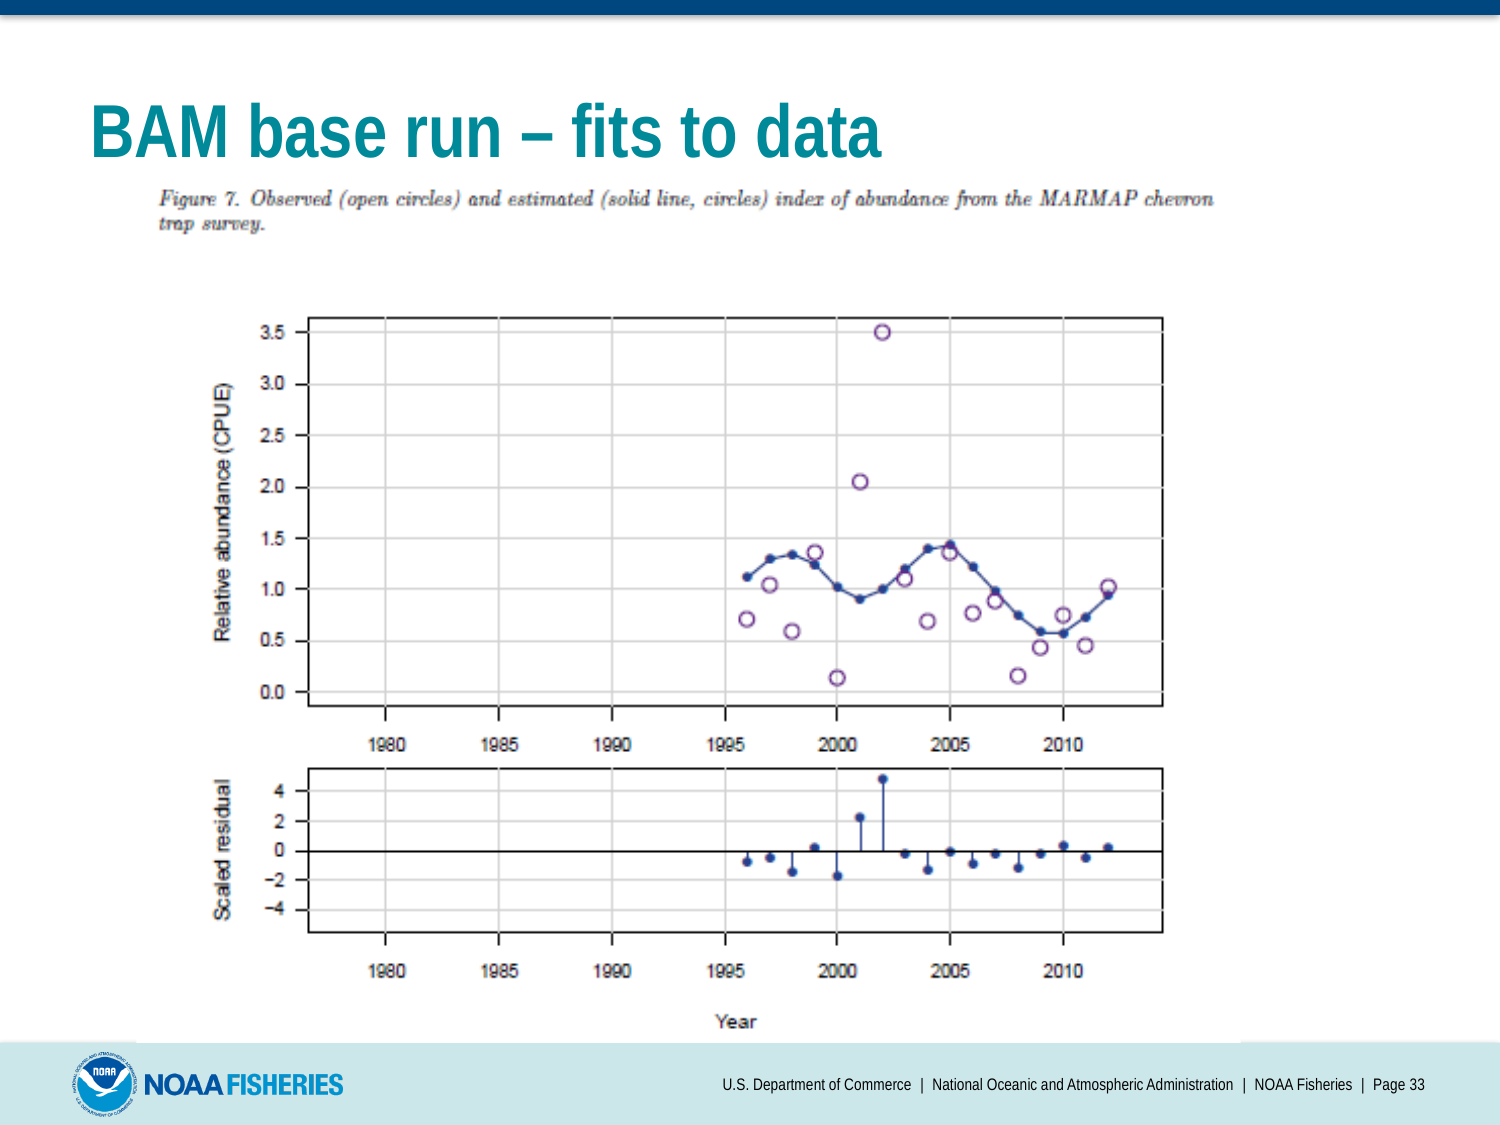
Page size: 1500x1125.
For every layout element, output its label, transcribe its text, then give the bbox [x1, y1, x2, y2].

picture [72, 1052, 343, 1117]
picture [335, 1078, 343, 1085]
title BAM base run – fits to data [75, 75, 1425, 186]
picture [136, 178, 1241, 1043]
slide_number U.S. Department of Commerce | National Oceanic and Atmospheric Administration | NOAA Fisheries | Page 33 [375, 1042, 1425, 1125]
